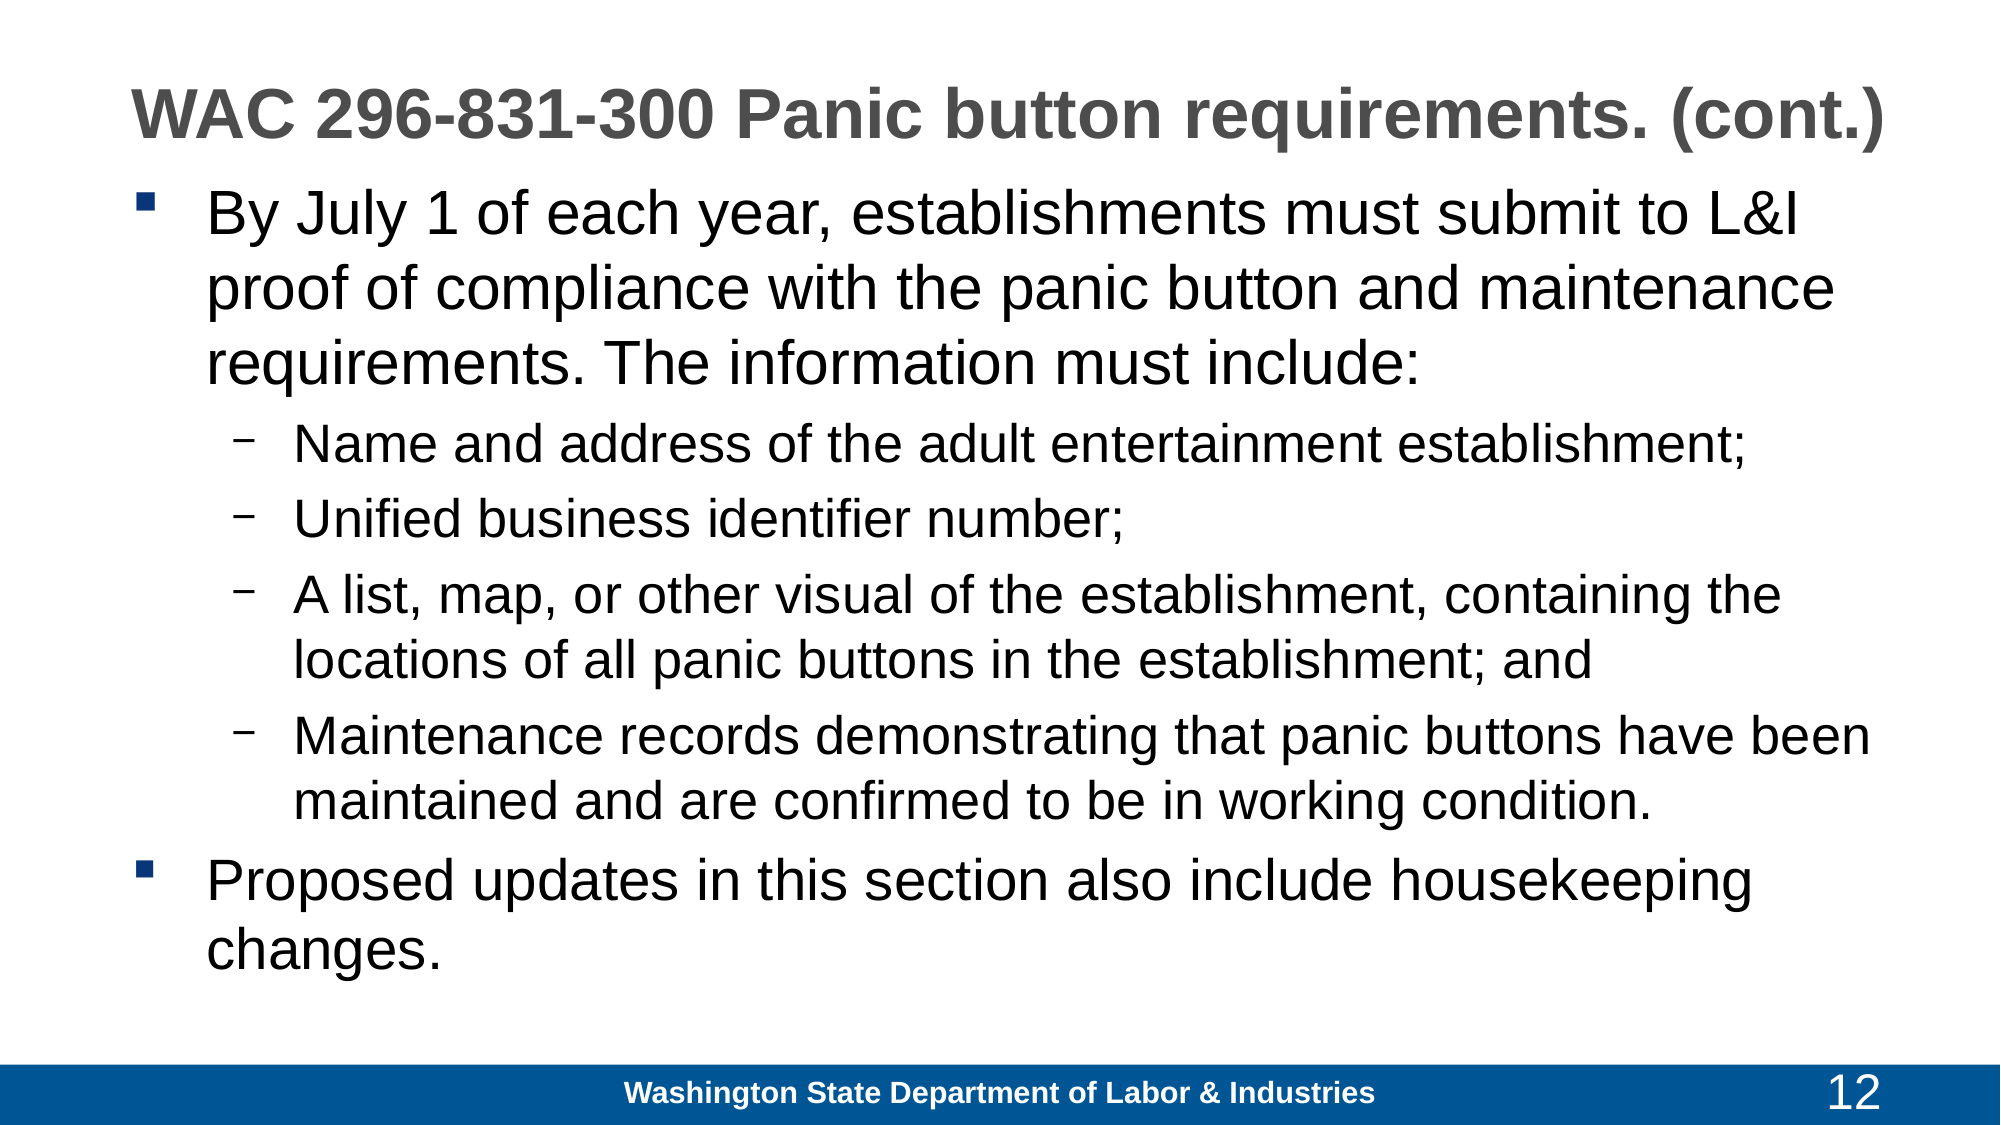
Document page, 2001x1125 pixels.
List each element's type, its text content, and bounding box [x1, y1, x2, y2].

title WAC 296-831-300 Panic button requirements. (cont.) [116, 59, 1964, 165]
list By July 1 of each year, establishments must submit to L&I proof of compliance with the panic button and maintenance requirements. The information must include: Name and address of the adult entertainment establishment; Unified business identifier number; A list, map, or other visual of the establishment, containing the locations of all panic buttons in the establishment; and Maintenance records demonstrating that panic buttons have been maintained and are confirmed to be in working condition. Proposed updates in this section also include housekeeping changes. [116, 164, 1900, 1001]
